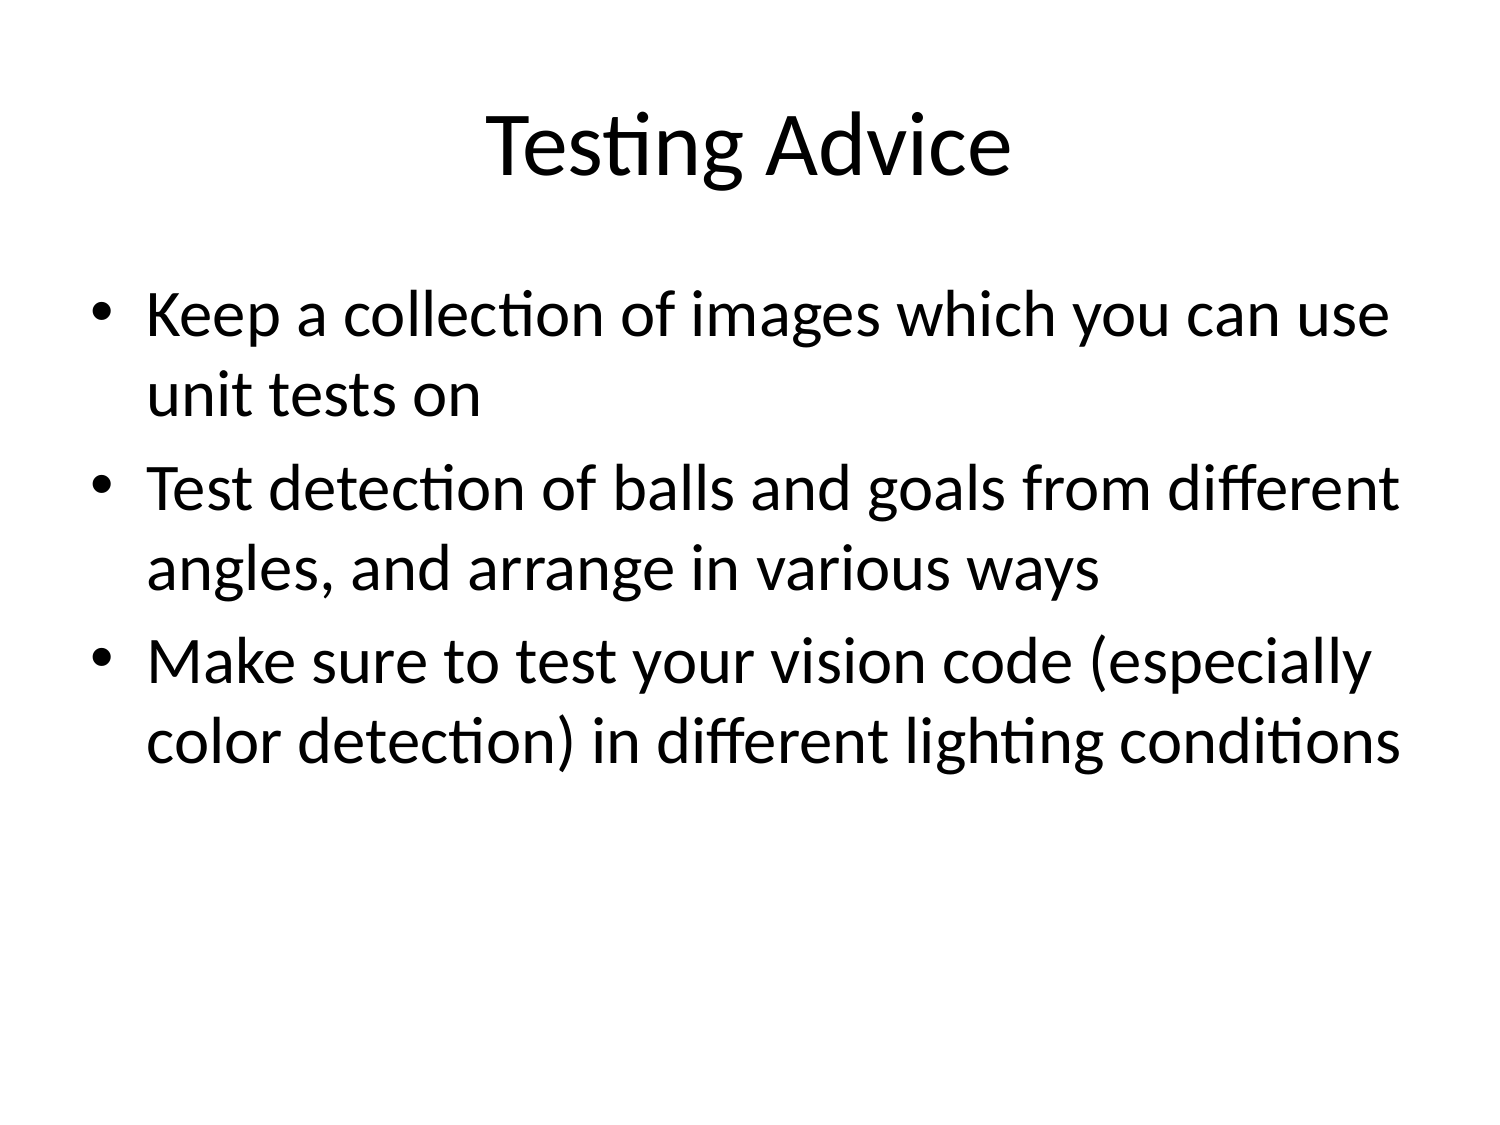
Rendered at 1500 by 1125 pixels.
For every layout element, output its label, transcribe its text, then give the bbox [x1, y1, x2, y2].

list Keep a collection of images which you can use unit tests on Test detection of balls and goals from different angles, and arrange in various ways Make sure to test your vision code (especially color detection) in different lighting conditions [75, 262, 1425, 1005]
title Testing Advice [75, 45, 1425, 233]
